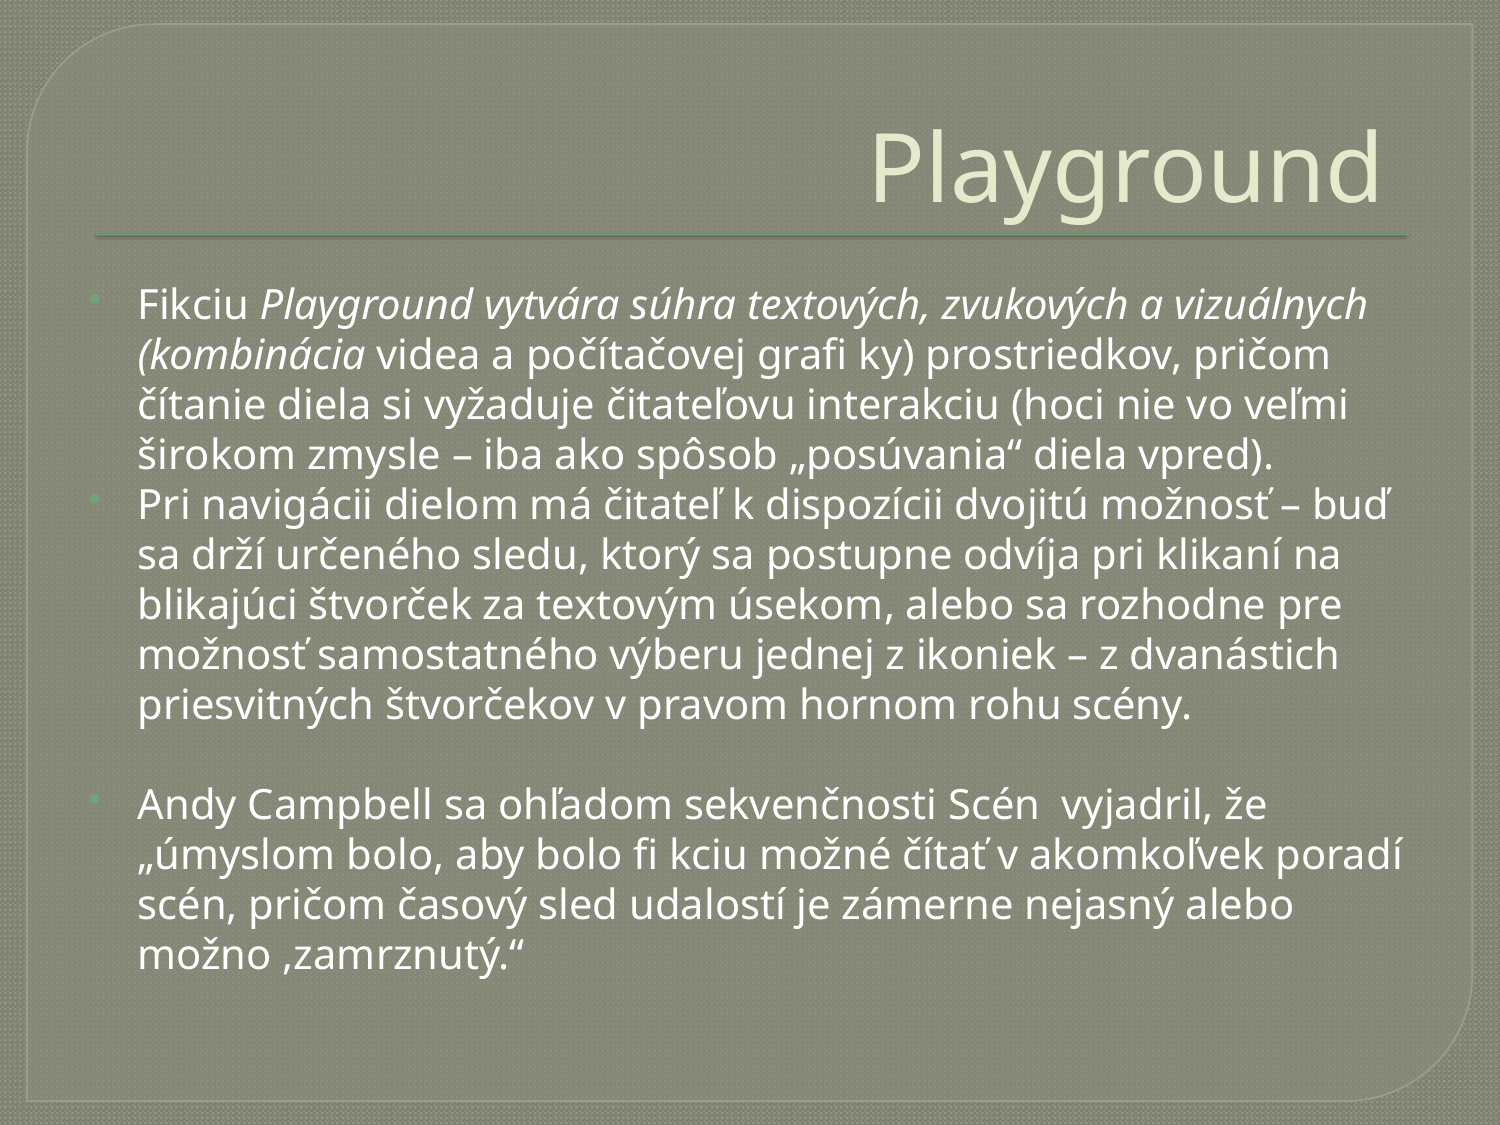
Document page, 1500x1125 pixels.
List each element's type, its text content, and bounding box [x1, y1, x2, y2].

title Playground [75, 41, 1425, 230]
list Fikciu Playground vytvára súhra textových, zvukových a vizuálnych (kombinácia videa a počítačovej grafi ky) prostriedkov, pričom čítanie diela si vyžaduje čitateľovu interakciu (hoci nie vo veľmi širokom zmysle – iba ako spôsob „posúvania“ diela vpred). Pri navigácii dielom má čitateľ k dispozícii dvojitú možnosť – buď sa drží určeného sledu, ktorý sa postupne odvíja pri klikaní na blikajúci štvorček za textovým úsekom, alebo sa rozhodne pre možnosť samostatného výberu jednej z ikoniek – z dvanástich priesvitných štvorčekov v pravom hornom rohu scény. Andy Campbell sa ohľadom sekvenčnosti Scén vyjadril, že „úmyslom bolo, aby bolo fi kciu možné čítať v akomkoľvek poradí scén, pričom časový sled udalostí je zámerne nejasný alebo možno ,zamrznutý.“ [75, 270, 1425, 1013]
